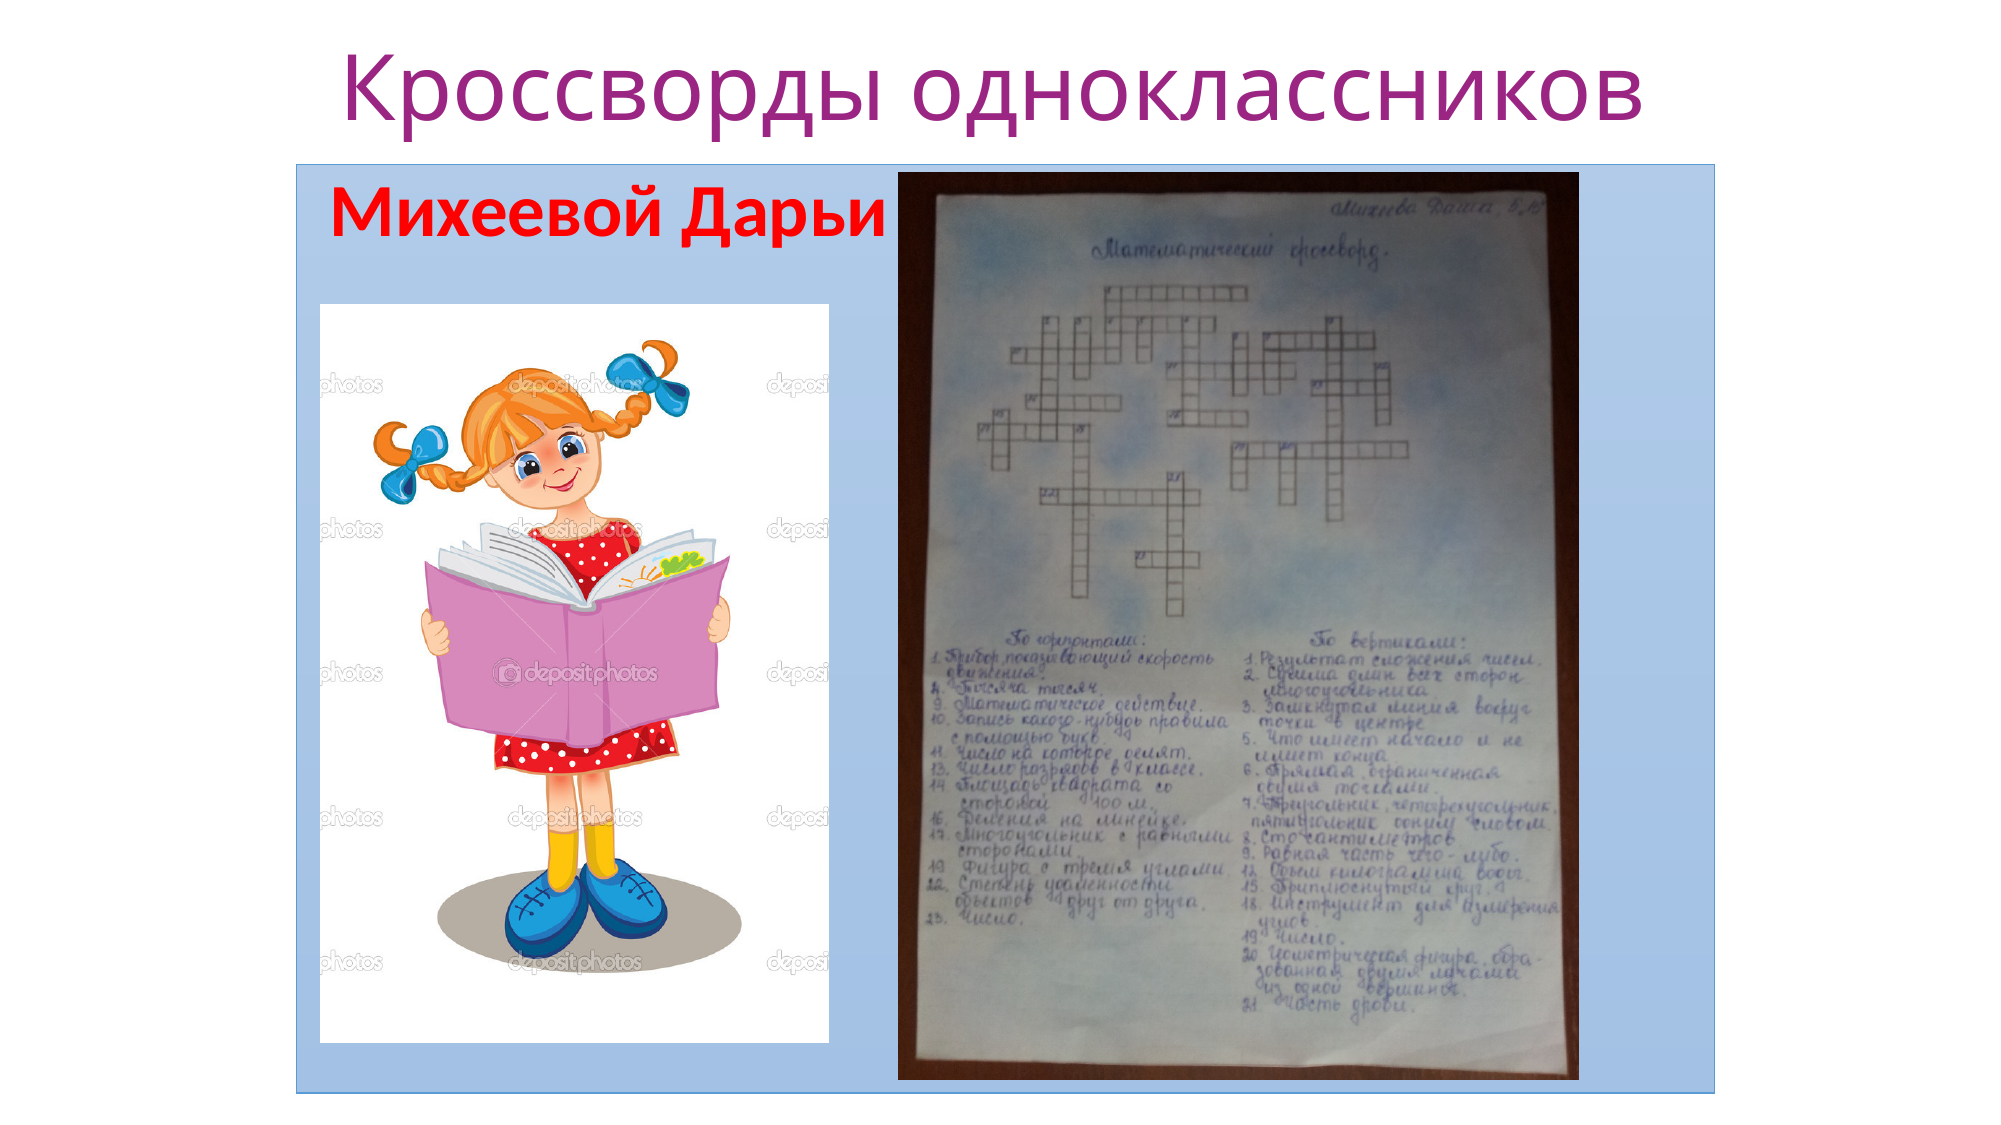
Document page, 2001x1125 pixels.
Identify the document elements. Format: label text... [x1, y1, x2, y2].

picture [898, 172, 1579, 1080]
list Михеевой Дарьи [296, 164, 1715, 1094]
picture [320, 304, 829, 1043]
title Кроссворды одноклассников [324, 45, 1675, 138]
